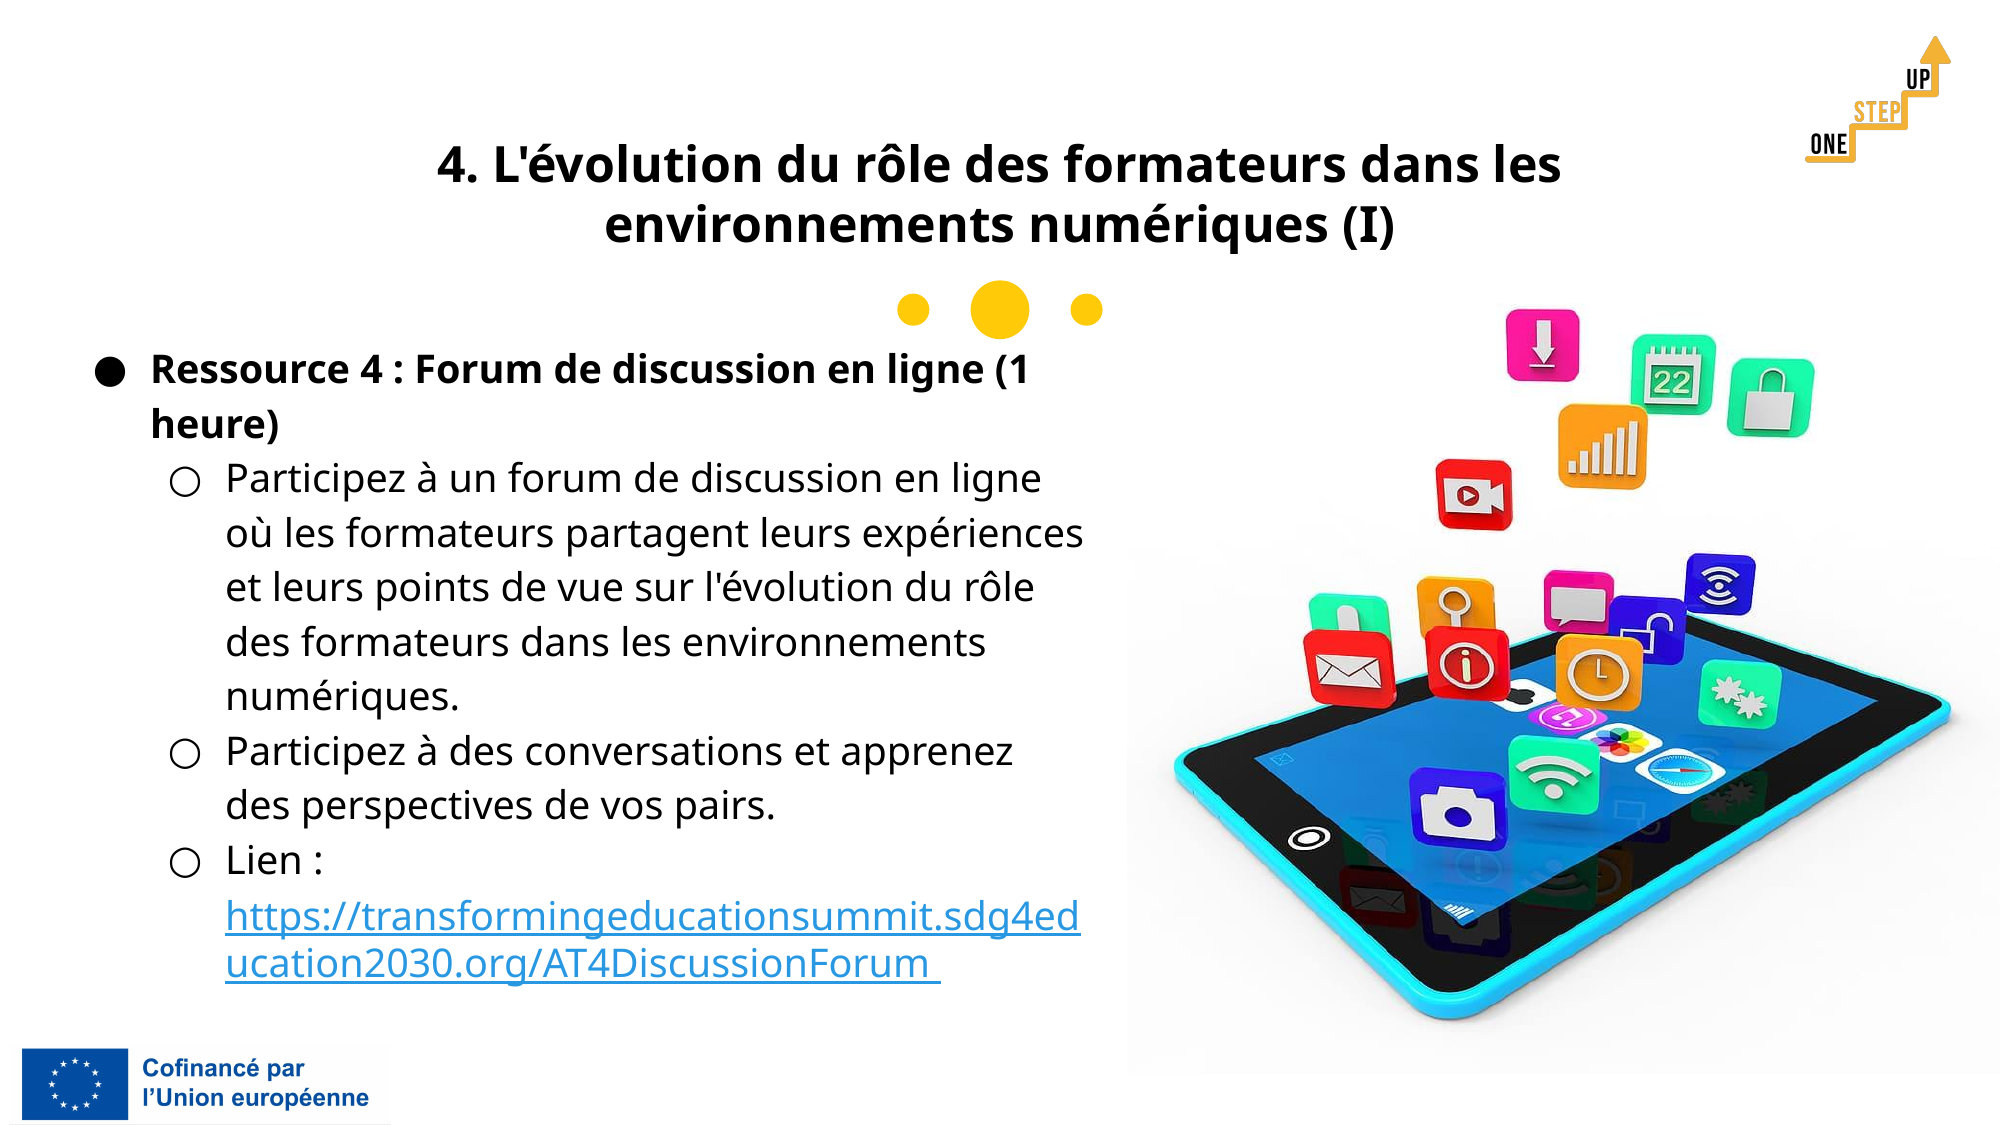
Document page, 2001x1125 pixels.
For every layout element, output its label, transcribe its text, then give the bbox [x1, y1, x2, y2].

picture [9, 1044, 392, 1125]
text_box Ressource 4 : Forum de discussion en ligne (1 heure) Participez à un forum de discussion en ligne où les formateurs partagent leurs expériences et leurs points de vue sur l'évolution du rôle des formateurs dans les environnements numériques. Participez à des conversations et apprenez des perspectives de vos pairs. Lien : https://transformingeducationsummit.sdg4education2030.org/AT4DiscussionForum [60, 339, 1103, 1031]
picture [1742, 0, 2000, 201]
picture [1127, 257, 2000, 1076]
text_box 4. L'évolution du rôle des formateurs dans les environnements numériques (I) [363, 73, 1637, 312]
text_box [897, 280, 1103, 340]
